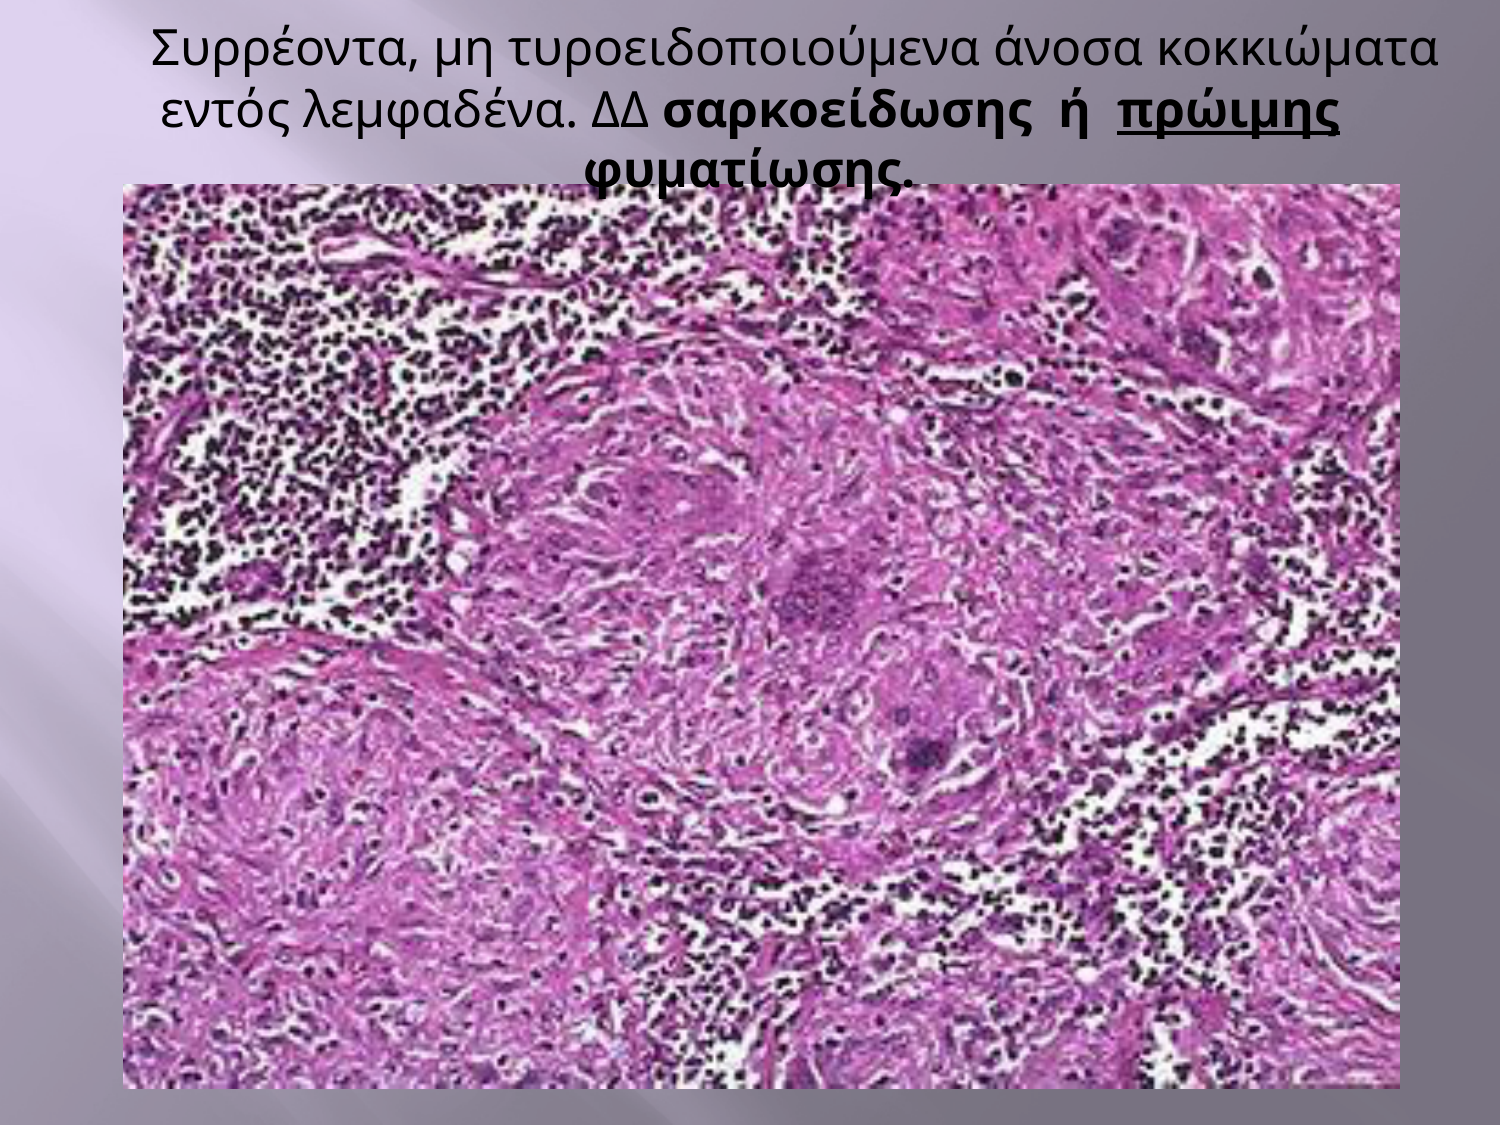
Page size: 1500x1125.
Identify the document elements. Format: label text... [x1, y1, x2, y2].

picture [123, 184, 1400, 1089]
text_box Συρρέοντα, μη τυροειδοποιούμενα άνοσα κοκκιώματα εντός λεμφαδένα. ΔΔ σαρκοείδωσης ή πρώιμης φυματίωσης. [0, 0, 1500, 205]
